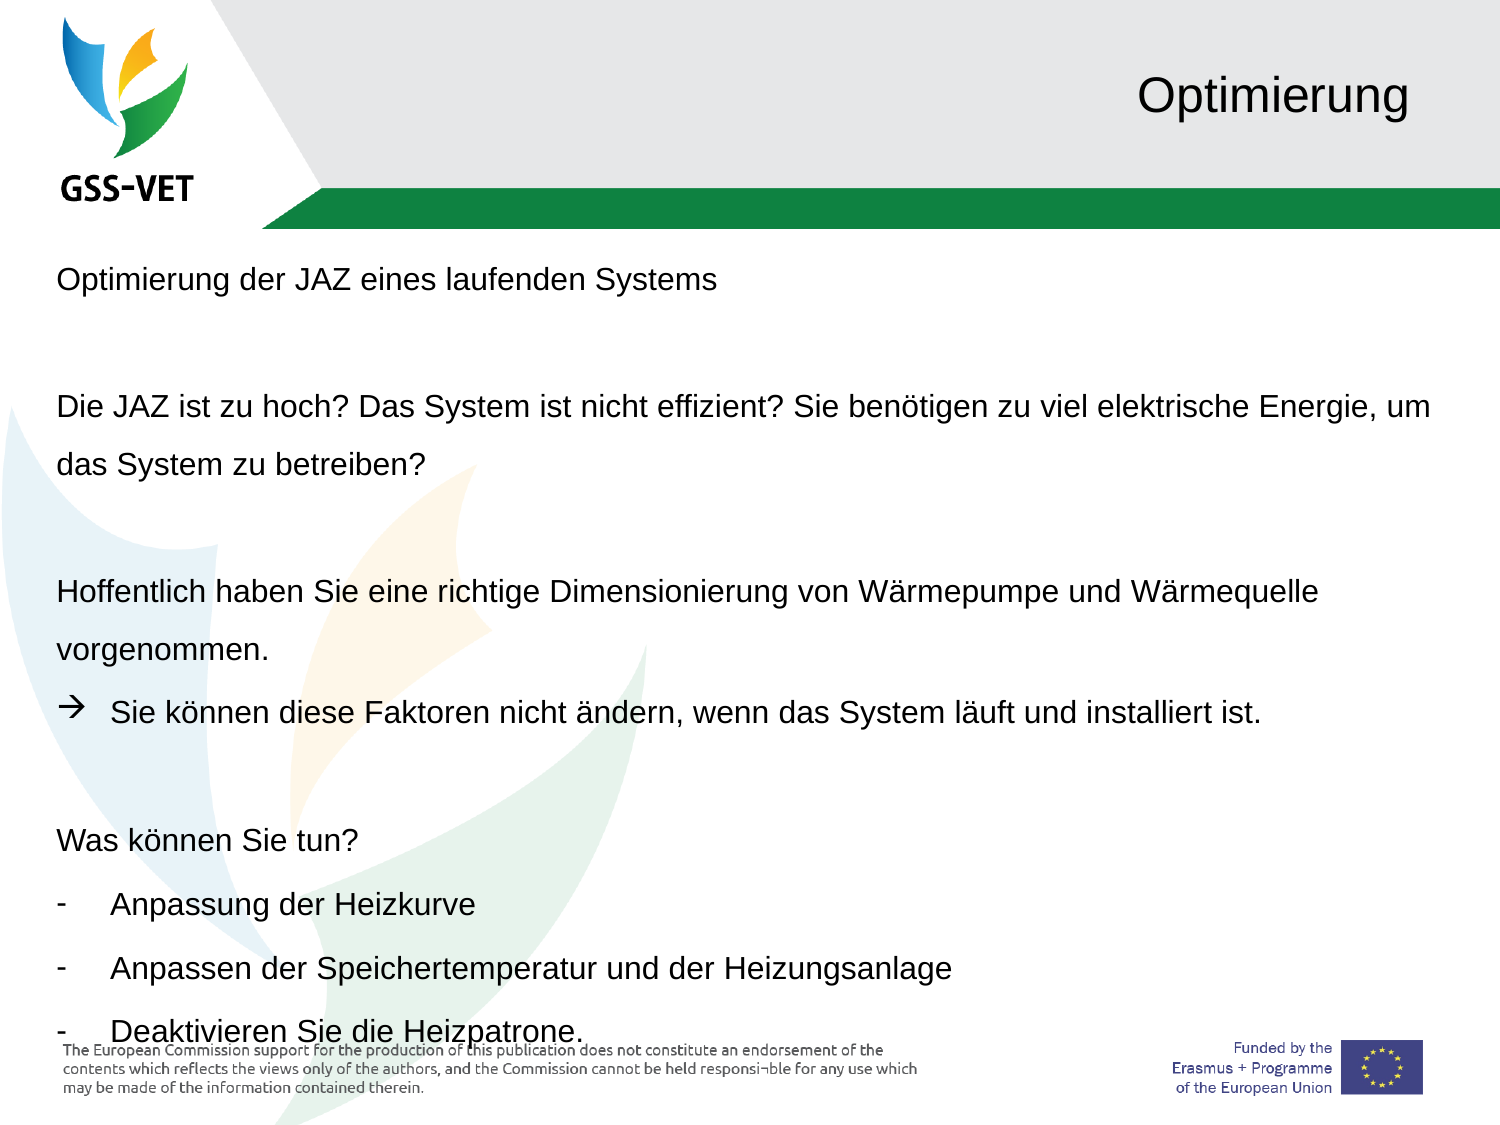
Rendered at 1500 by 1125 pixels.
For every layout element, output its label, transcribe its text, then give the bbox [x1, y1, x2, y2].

list Optimierung der JAZ eines laufenden Systems Die JAZ ist zu hoch? Das System ist nicht effizient? Sie benötigen zu viel elektrische Energie, um das System zu betreiben? Hoffentlich haben Sie eine richtige Dimensionierung von Wärmepumpe und Wärmequelle vorgenommen. Sie können diese Faktoren nicht ändern, wenn das System läuft und installiert ist. Was können Sie tun? Anpassung der Heizkurve Anpassen der Speichertemperatur und der Heizungsanlage Deaktivieren Sie die Heizpatrone. [41, 231, 1449, 1064]
picture [0, 0, 1500, 1125]
title Optimierung [324, 0, 1425, 185]
